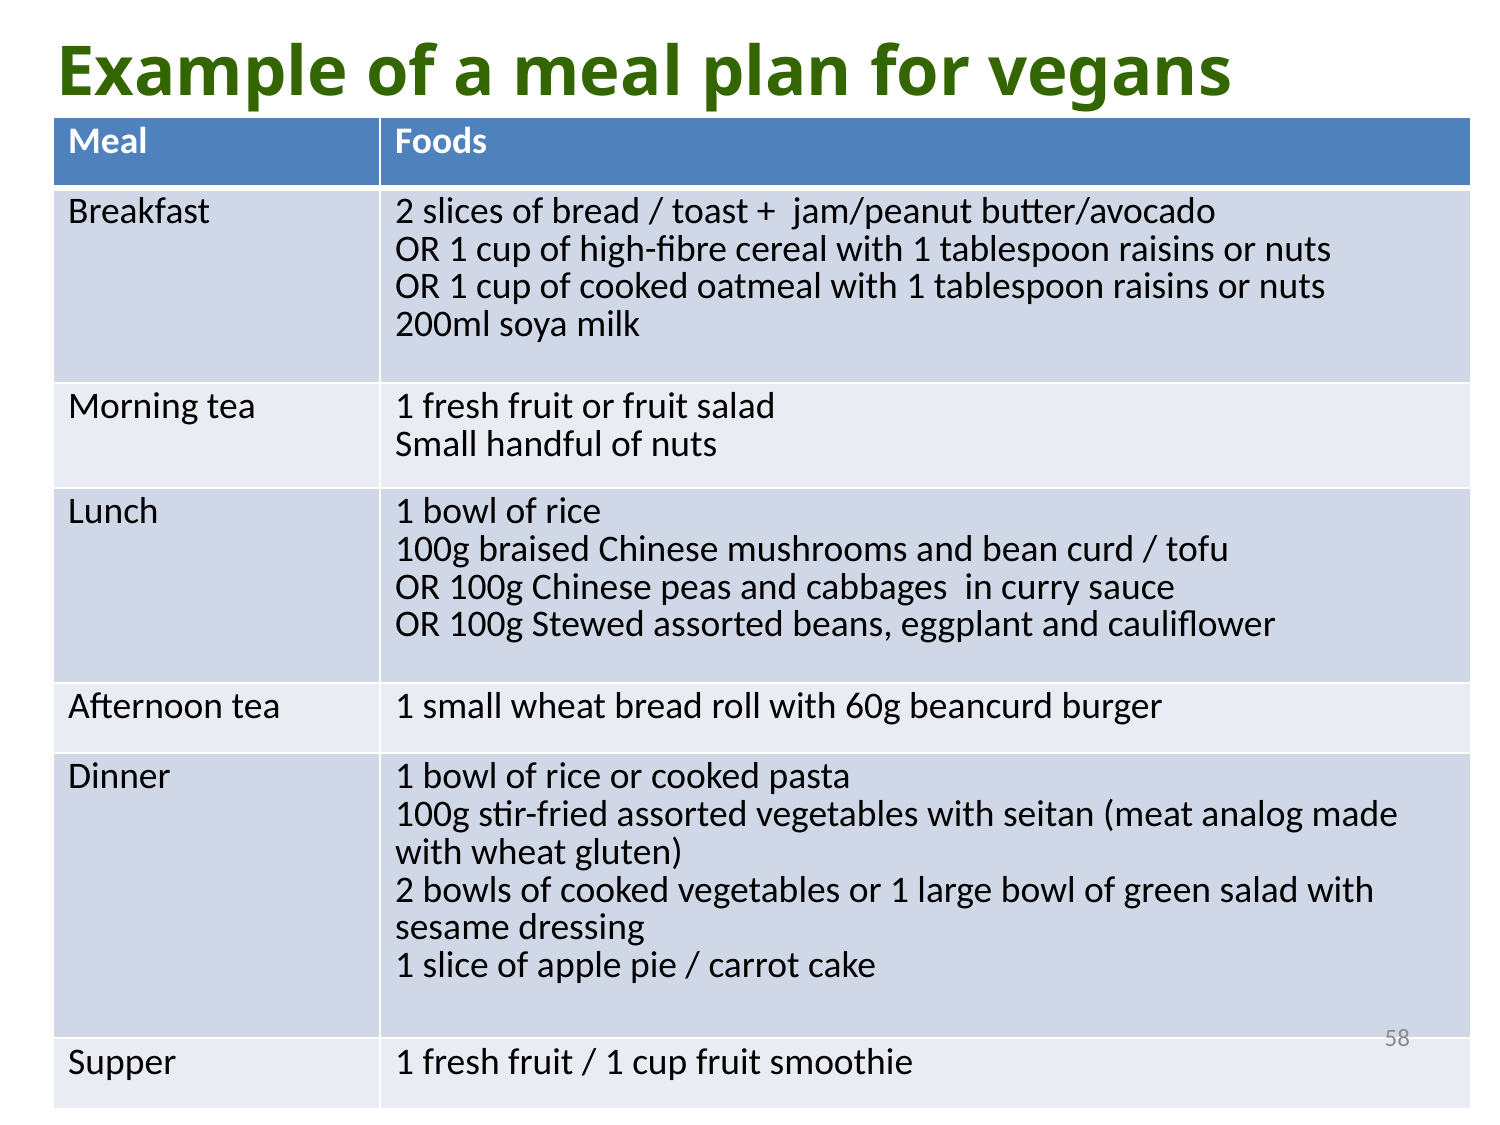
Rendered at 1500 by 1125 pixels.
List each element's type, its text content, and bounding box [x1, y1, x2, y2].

table_cell Dinner [54, 754, 379, 1037]
table_header Meal [54, 118, 379, 185]
table_cell 1 small wheat bread roll with 60g beancurd burger [381, 684, 1470, 752]
table_cell Morning tea [54, 384, 379, 487]
slide_number 58 [1074, 1007, 1425, 1067]
table_cell Breakfast [54, 191, 379, 382]
table_header Foods [381, 118, 1470, 185]
table_cell 1 fresh fruit or fruit salad Small handful of nuts [381, 384, 1470, 487]
table_cell 2 slices of bread / toast + jam/peanut butter/avocado OR 1 cup of high-fibre cereal with 1 tablespoon raisins or nuts OR 1 cup of cooked oatmeal with 1 tablespoon raisins or nuts 200ml soya milk [381, 191, 1470, 382]
table_cell Lunch [54, 489, 379, 682]
table_cell 1 fresh fruit / 1 cup fruit smoothie [381, 1039, 1470, 1108]
table_cell 1 bowl of rice 100g braised Chinese mushrooms and bean curd / tofu OR 100g Chinese peas and cabbages in curry sauce OR 100g Stewed assorted beans, eggplant and cauliflower [381, 489, 1470, 682]
table_cell Supper [54, 1039, 379, 1108]
text_box Example of a meal plan for vegans [41, 19, 1459, 117]
table_cell 1 bowl of rice or cooked pasta 100g stir-fried assorted vegetables with seitan (meat analog made with wheat gluten) 2 bowls of cooked vegetables or 1 large bowl of green salad with sesame dressing 1 slice of apple pie / carrot cake [381, 754, 1470, 1037]
table_cell Afternoon tea [54, 684, 379, 752]
